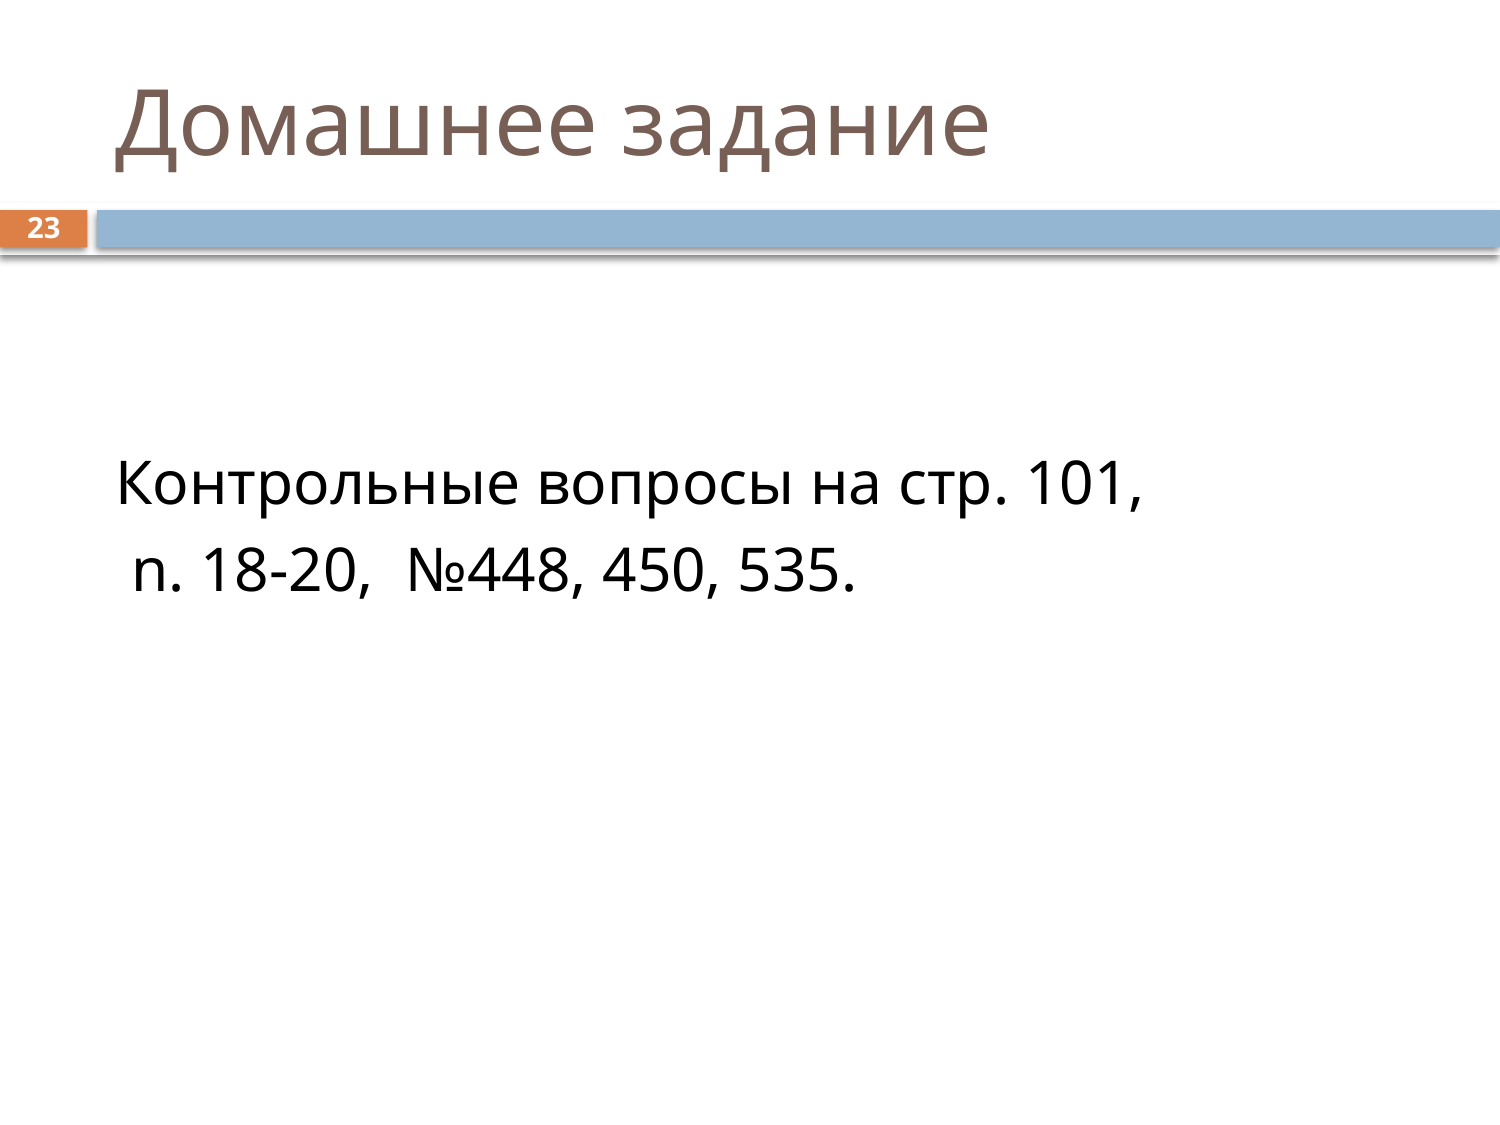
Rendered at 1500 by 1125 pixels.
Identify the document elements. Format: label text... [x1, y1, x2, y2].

list Контрольные вопросы на стр. 101, n. 18-20, №448, 450, 535. [100, 262, 1438, 1000]
slide_number 23 [0, 208, 88, 249]
title Домашнее задание [100, 37, 1438, 200]
